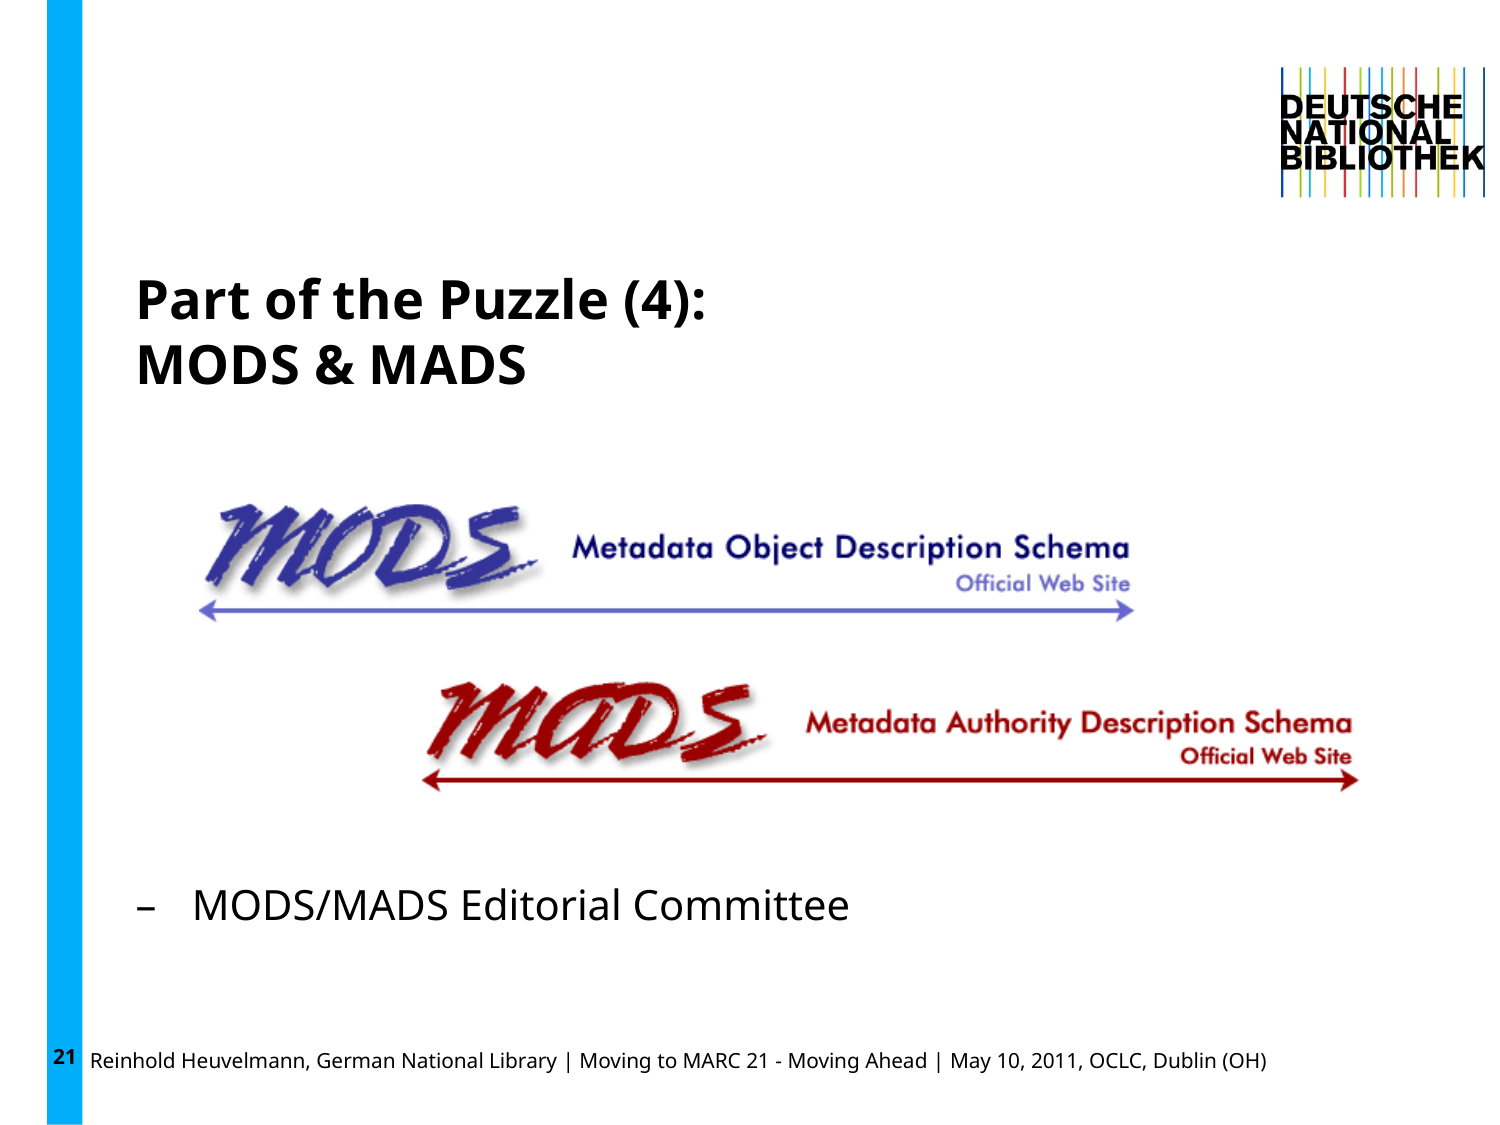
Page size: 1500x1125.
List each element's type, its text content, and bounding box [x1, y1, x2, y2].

list MODS/MADS Editorial Committee [135, 878, 1382, 1004]
text_box 21 [47, 0, 83, 1125]
title Part of the Puzzle (4): MODS & MADS [135, 265, 1382, 394]
picture [198, 503, 1137, 630]
footer Reinhold Heuvelmann, German National Library | Moving to MARC 21 - Moving Ahead | May 10, 2011, OCLC, Dublin (OH) [84, 1047, 1377, 1073]
picture [1281, 66, 1485, 198]
picture [421, 679, 1360, 797]
